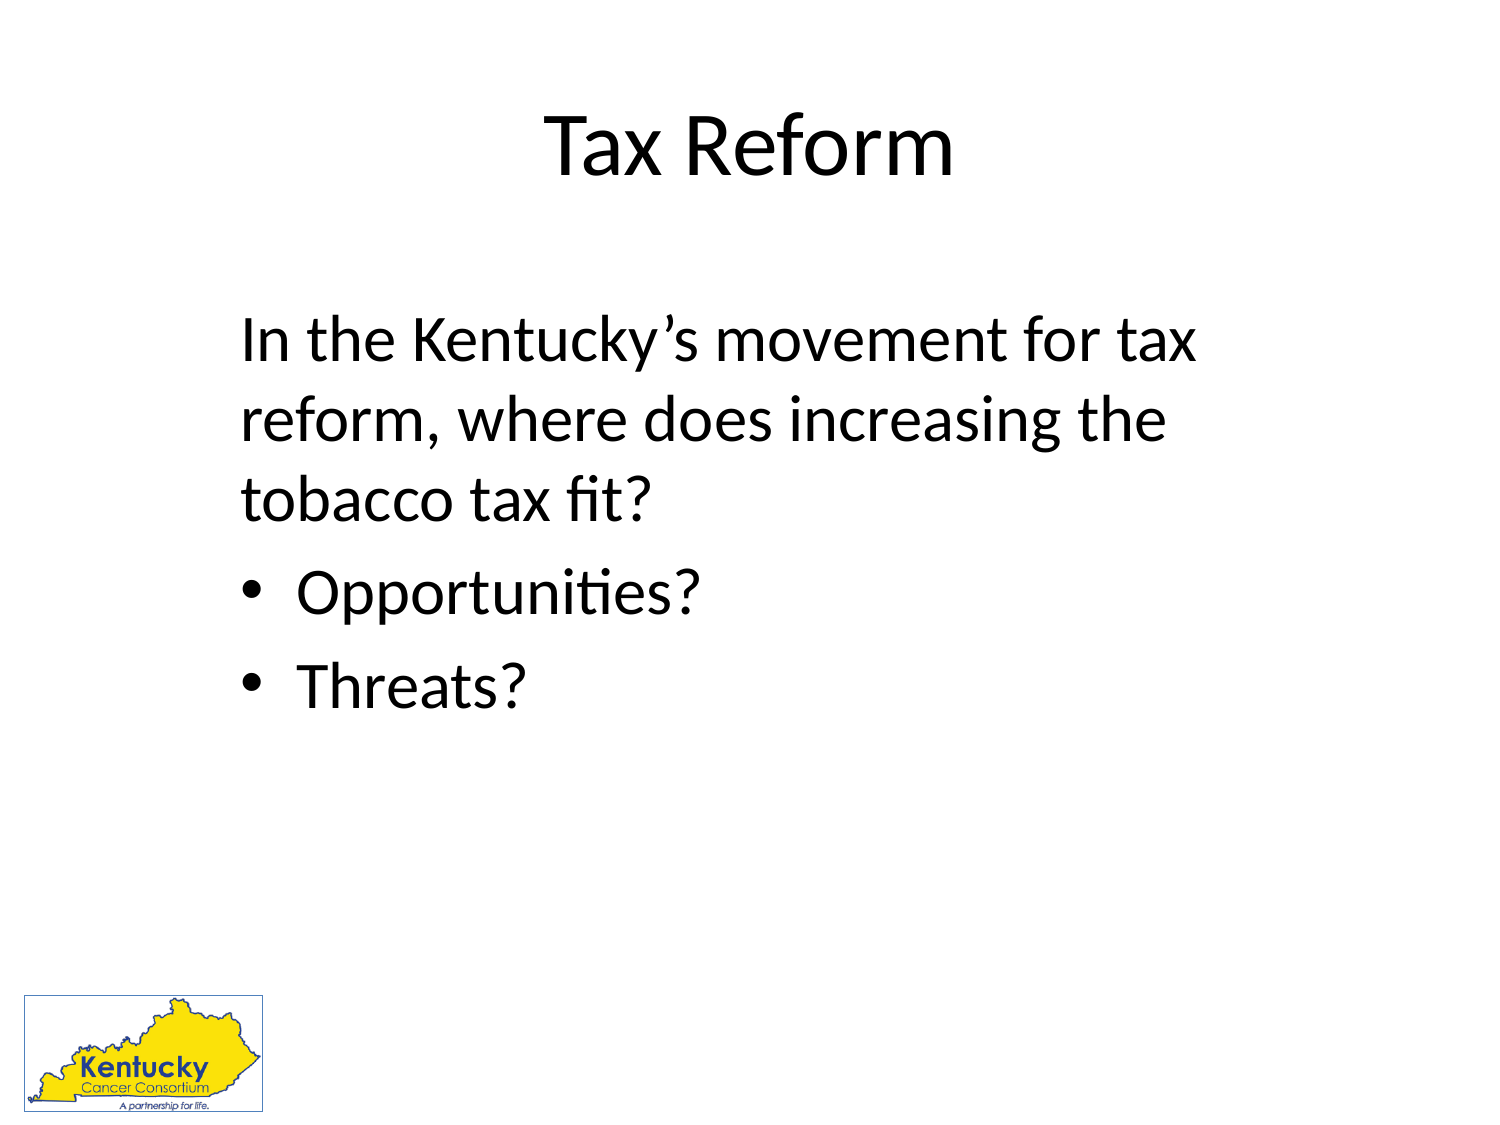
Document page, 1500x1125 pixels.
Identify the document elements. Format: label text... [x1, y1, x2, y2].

picture [24, 995, 263, 1113]
title Tax Reform [75, 45, 1425, 233]
list In the Kentucky’s movement for tax reform, where does increasing the tobacco tax fit? Opportunities? Threats? [225, 287, 1300, 775]
